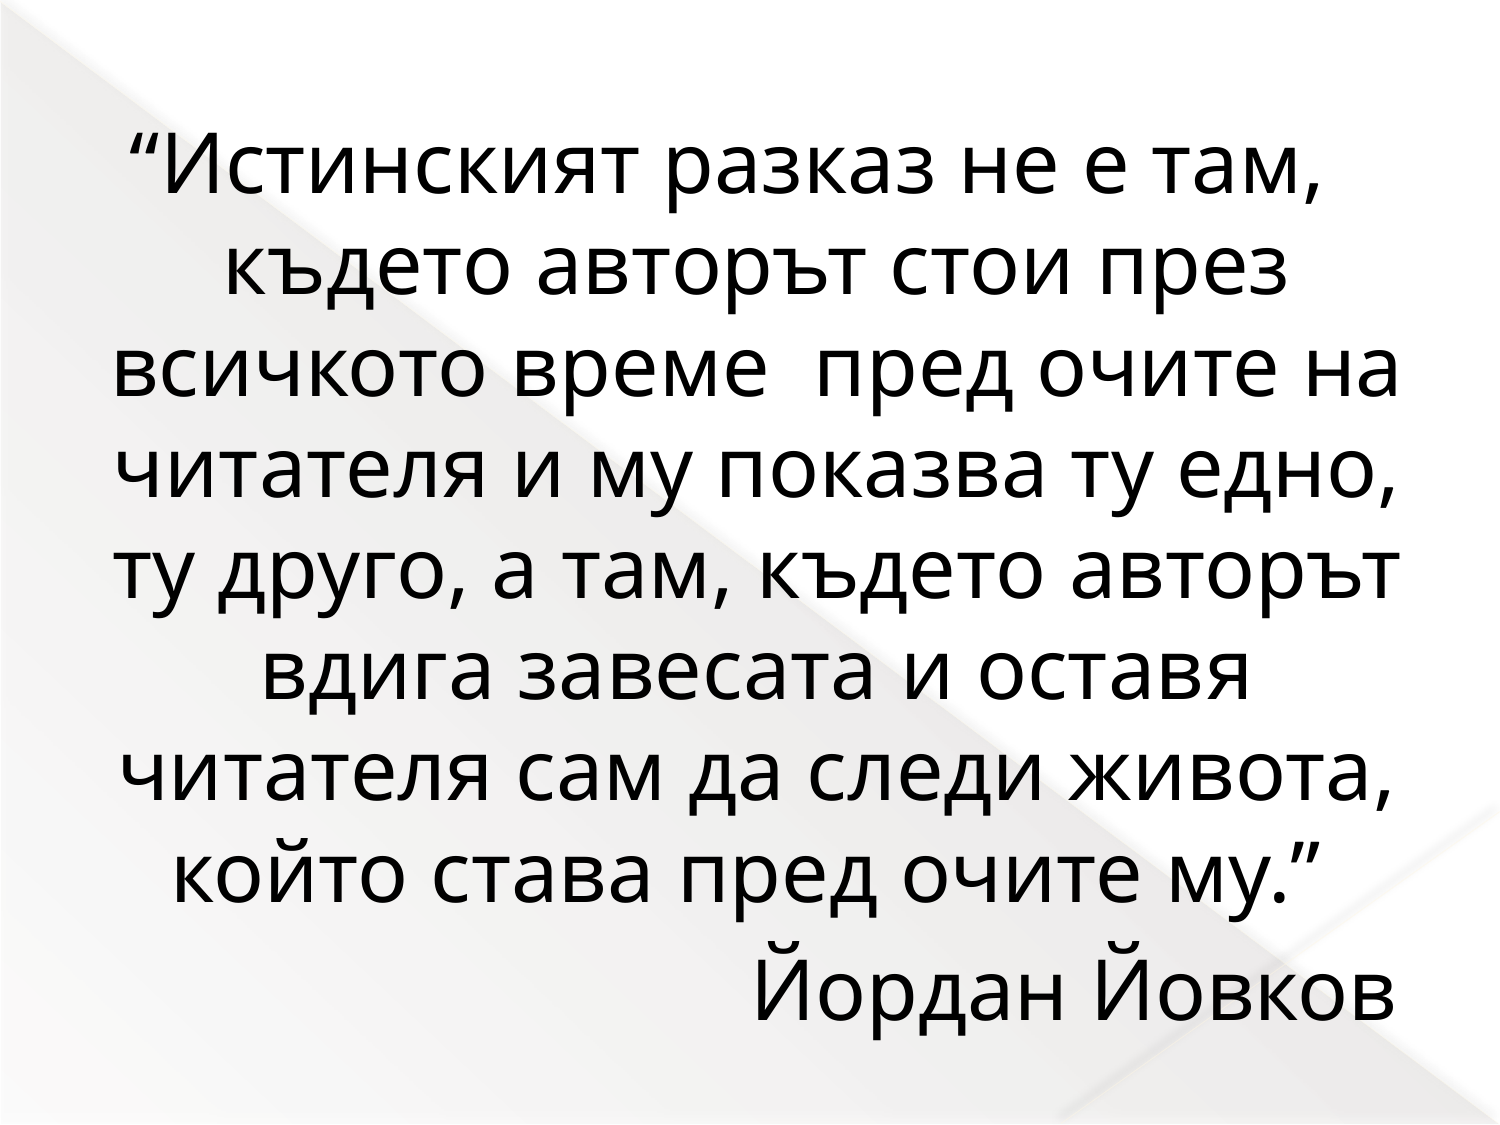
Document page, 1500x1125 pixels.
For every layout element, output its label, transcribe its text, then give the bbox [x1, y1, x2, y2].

list “Истинският разказ не е там, където авторът стои през всичкото време пред очите на читателя и му показва ту едно, ту друго, а там, където авторът вдига завесата и оставя читателя сам да следи живота, който става пред очите му.” Йордан Йовков [0, 101, 1447, 1059]
